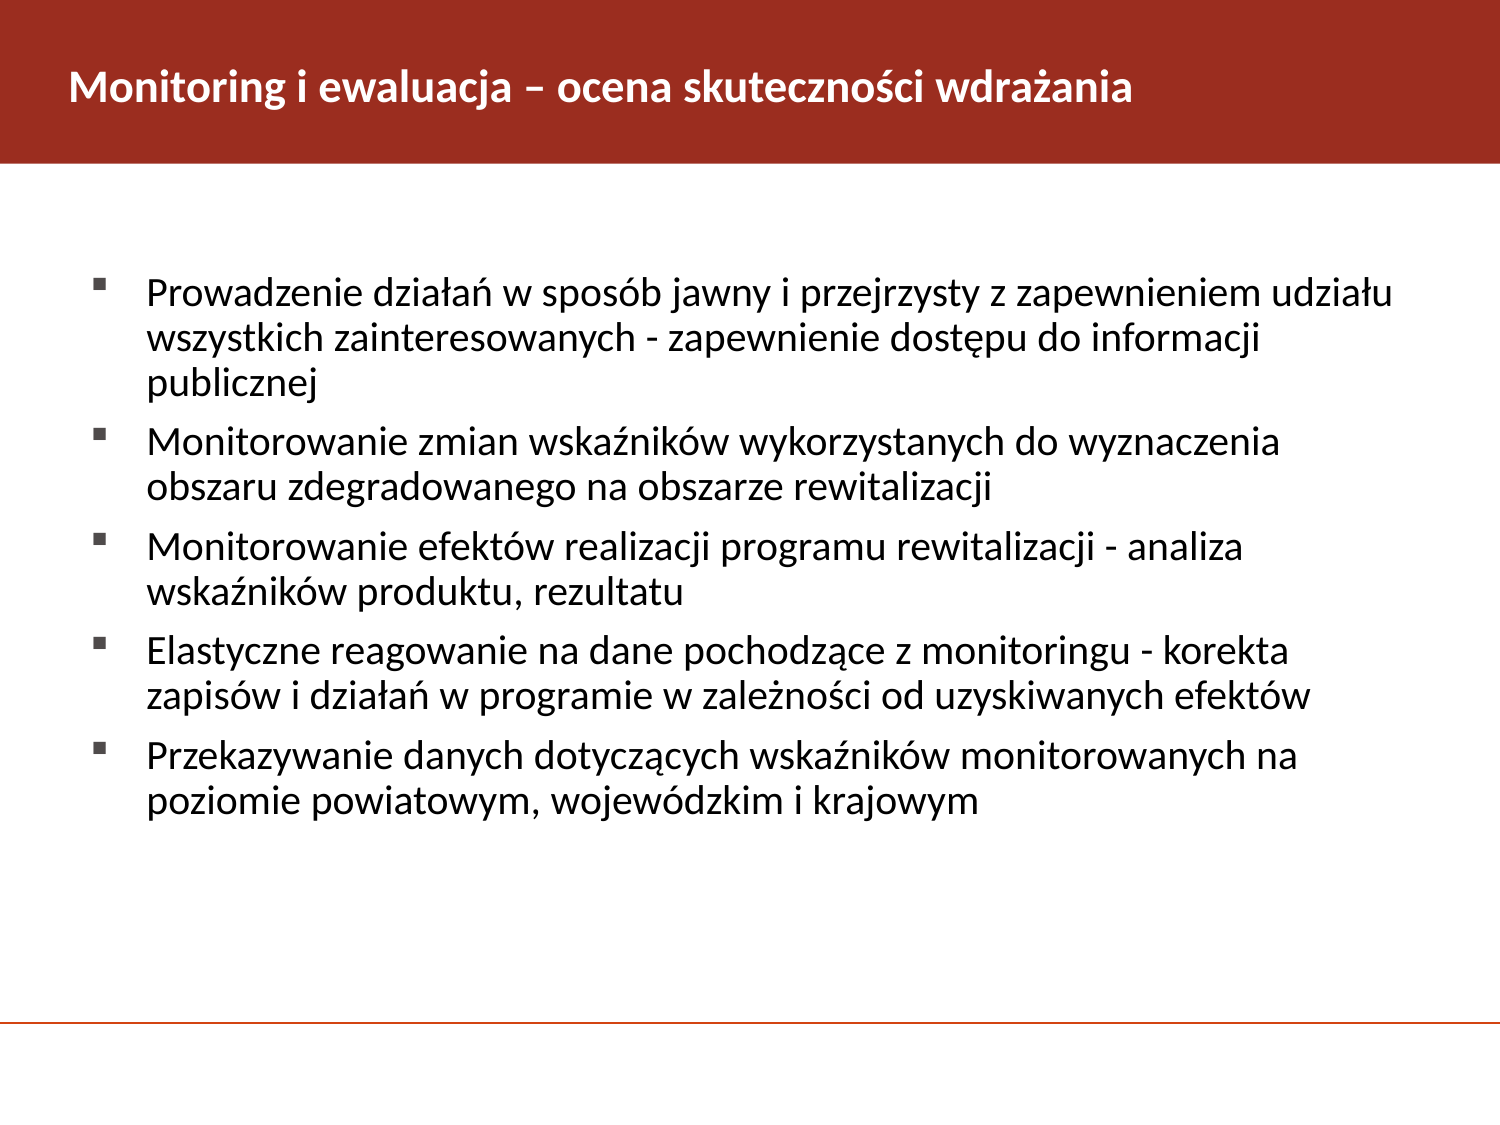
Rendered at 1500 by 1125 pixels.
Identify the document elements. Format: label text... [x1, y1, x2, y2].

title Monitoring i ewaluacja – ocena skuteczności wdrażania [53, 30, 1404, 138]
list Prowadzenie działań w sposób jawny i przejrzysty z zapewnieniem udziału wszystkich zainteresowanych - zapewnienie dostępu do informacji publicznej Monitorowanie zmian wskaźników wykorzystanych do wyznaczenia obszaru zdegradowanego na obszarze rewitalizacji Monitorowanie efektów realizacji programu rewitalizacji - analiza wskaźników produktu, rezultatu Elastyczne reagowanie na dane pochodzące z monitoringu - korekta zapisów i działań w programie w zależności od uzyskiwanych efektów Przekazywanie danych dotyczących wskaźników monitorowanych na poziomie powiatowym, wojewódzkim i krajowym [75, 262, 1425, 1005]
